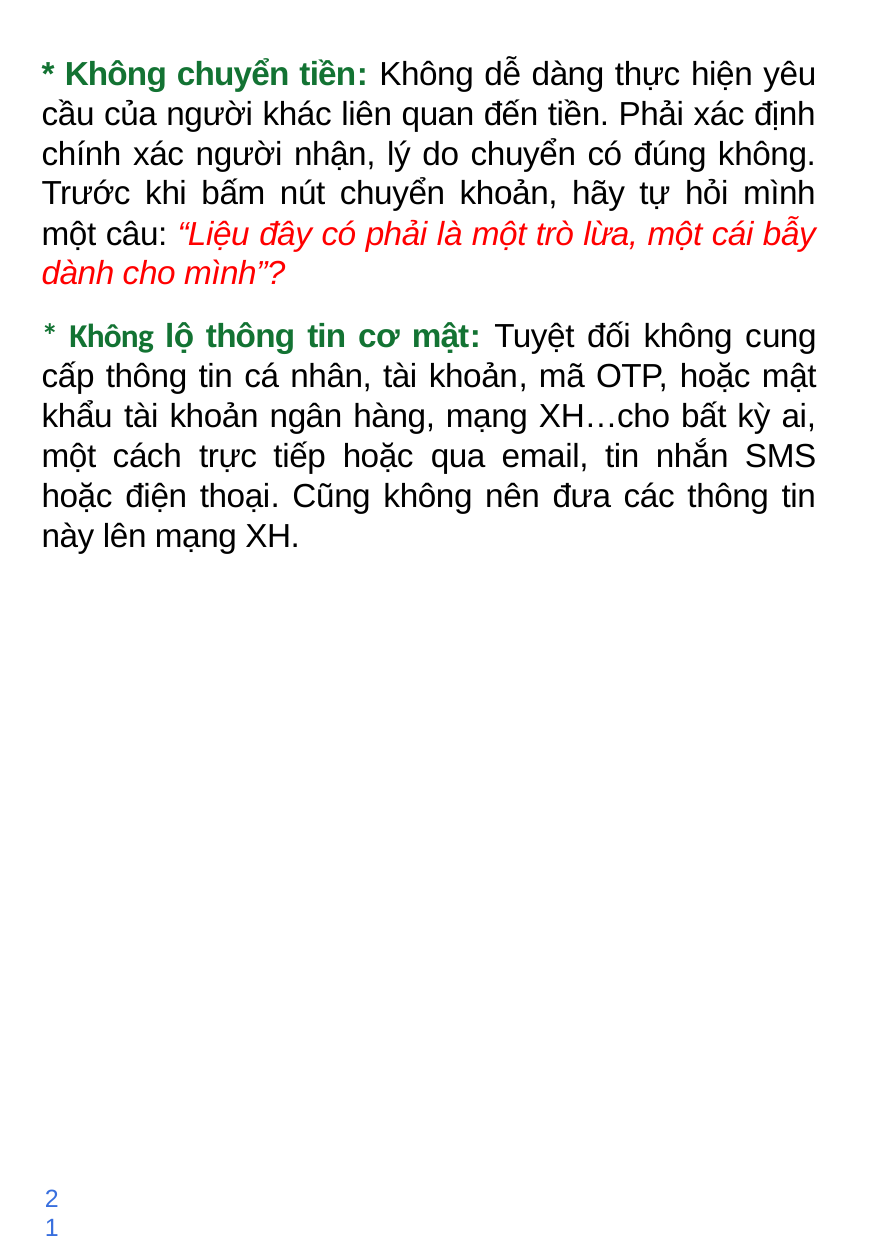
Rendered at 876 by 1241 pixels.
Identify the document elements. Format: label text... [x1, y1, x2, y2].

text_box 21 [42, 1179, 70, 1241]
text_box * Không chuyển tiền: Không dễ dàng thực hiện yêu cầu của người khác liên quan đến tiền. Phải xác định chính xác người nhận, lý do chuyển có đúng không. Trước khi bấm nút chuyển khoản, hãy tự hỏi mình một câu: “Liệu đây có phải là một trò lừa, một cái bẫy dành cho mình”? * Không lộ thông tin cơ mật: Tuyệt đối không cung cấp thông tin cá nhân, tài khoản, mã OTP, hoặc mật khẩu tài khoản ngân hàng, mạng XH…cho bất kỳ ai, một cách trực tiếp hoặc qua email, tin nhắn SMS hoặc điện thoại. Cũng không nên đưa các thông tin này lên mạng XH. [24, 44, 832, 687]
